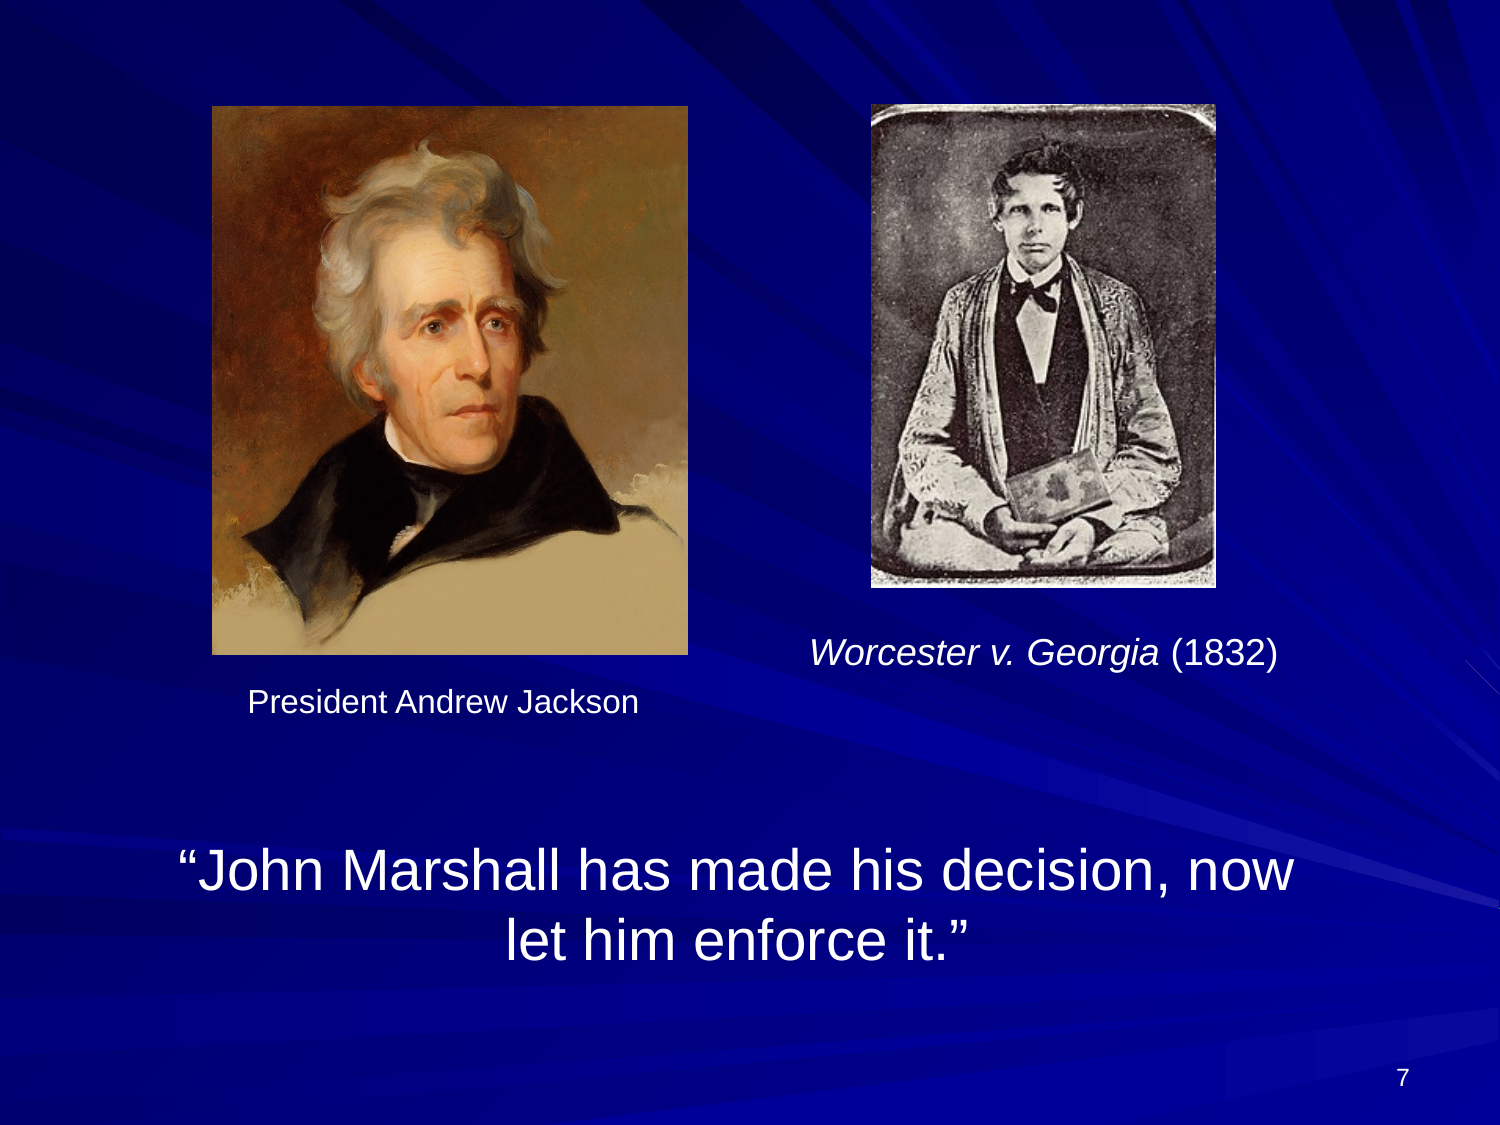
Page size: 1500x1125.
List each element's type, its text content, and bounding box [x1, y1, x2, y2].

text_box “John Marshall has made his decision, now let him enforce it.” [137, 824, 1338, 980]
subtitle Worcester v. Georgia (1832) [674, 112, 1413, 726]
title President Andrew Jackson [137, 624, 751, 776]
slide_number 7 [1074, 1023, 1426, 1100]
picture [871, 104, 1216, 588]
picture [212, 105, 688, 655]
